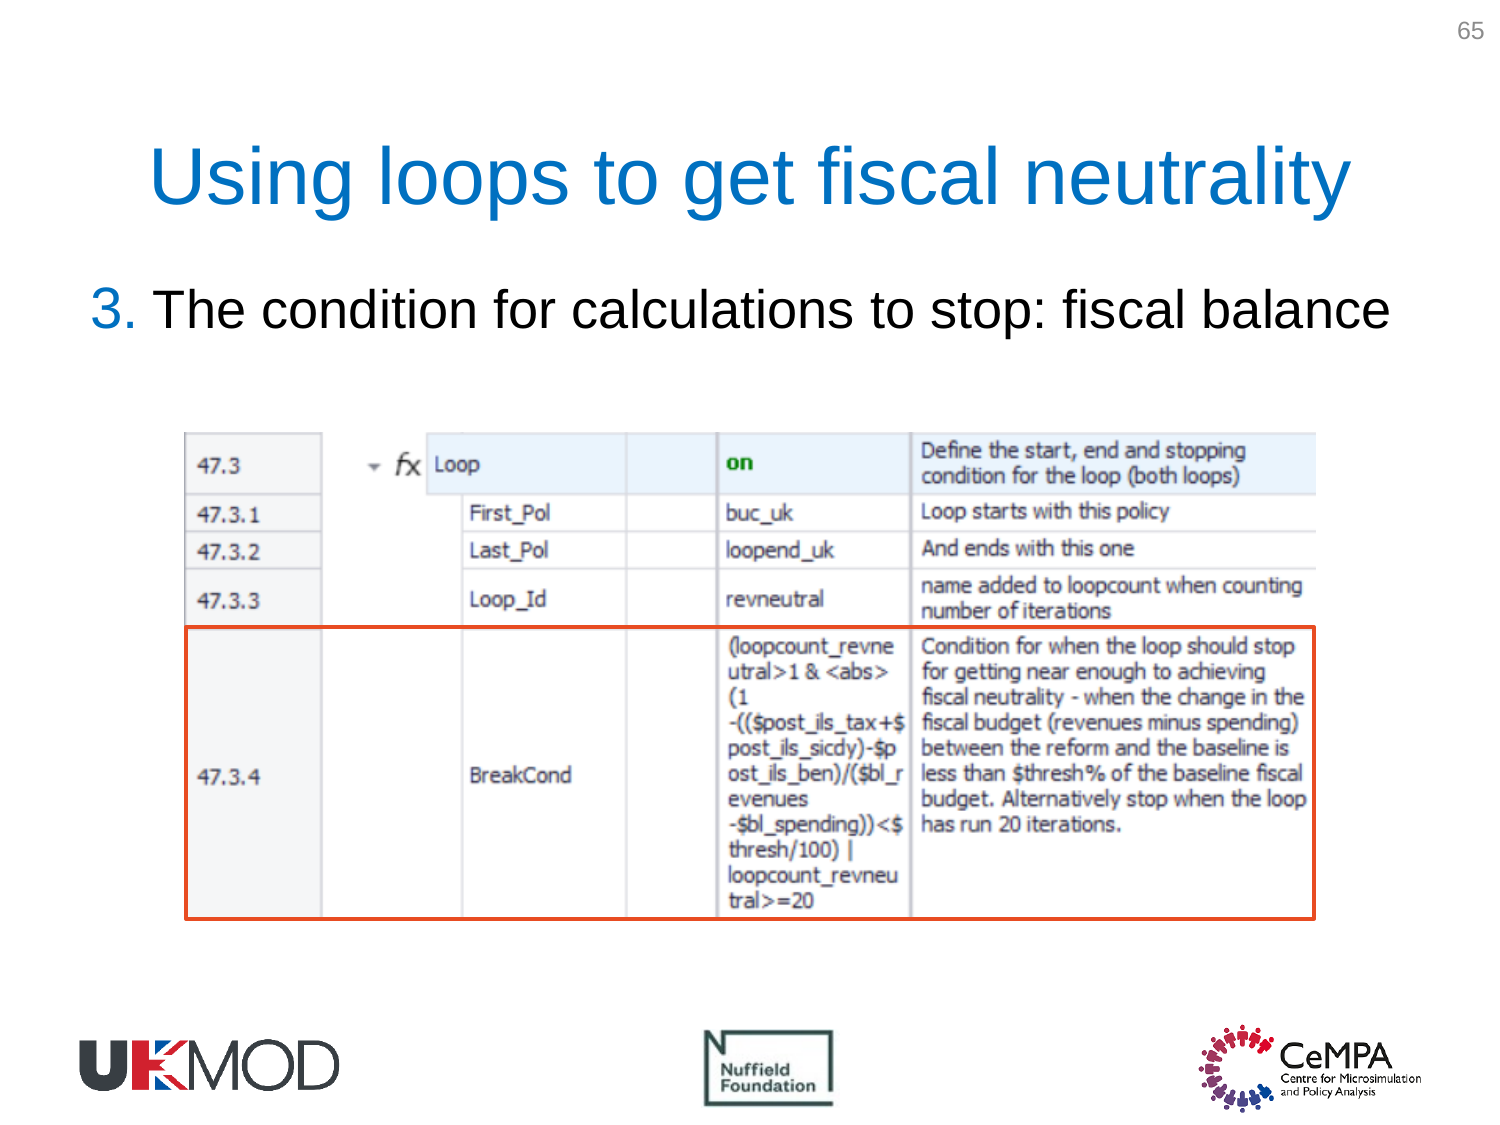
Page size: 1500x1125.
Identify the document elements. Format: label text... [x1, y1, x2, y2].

picture [73, 1036, 343, 1094]
title Using loops to get fiscal neutrality [76, 78, 1427, 266]
picture [184, 432, 1316, 919]
slide_number 65 [1149, 0, 1500, 60]
picture [701, 1029, 840, 1108]
picture [1198, 1024, 1421, 1113]
list 3. The condition for calculations to stop: fiscal balance [75, 262, 1425, 1005]
